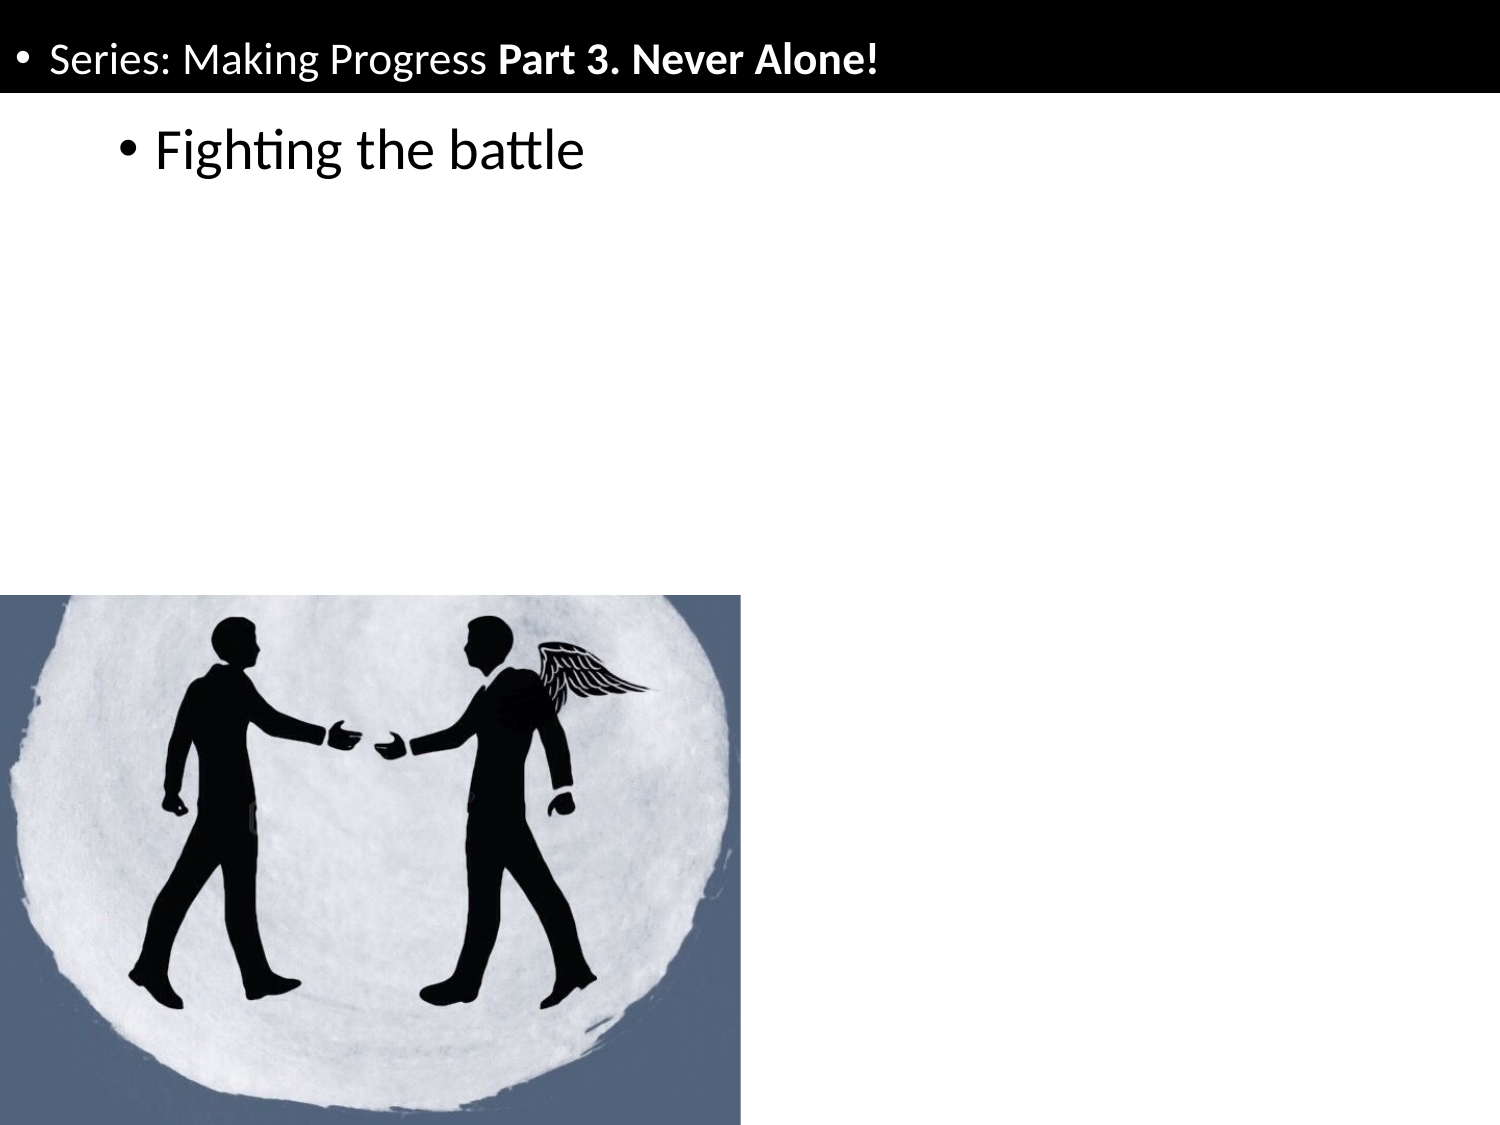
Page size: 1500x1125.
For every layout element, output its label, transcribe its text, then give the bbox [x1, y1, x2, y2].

text_box Series: Making Progress Part 3. Never Alone! [0, 0, 1500, 93]
picture [0, 595, 741, 1125]
list Fighting the battle [103, 111, 1397, 283]
